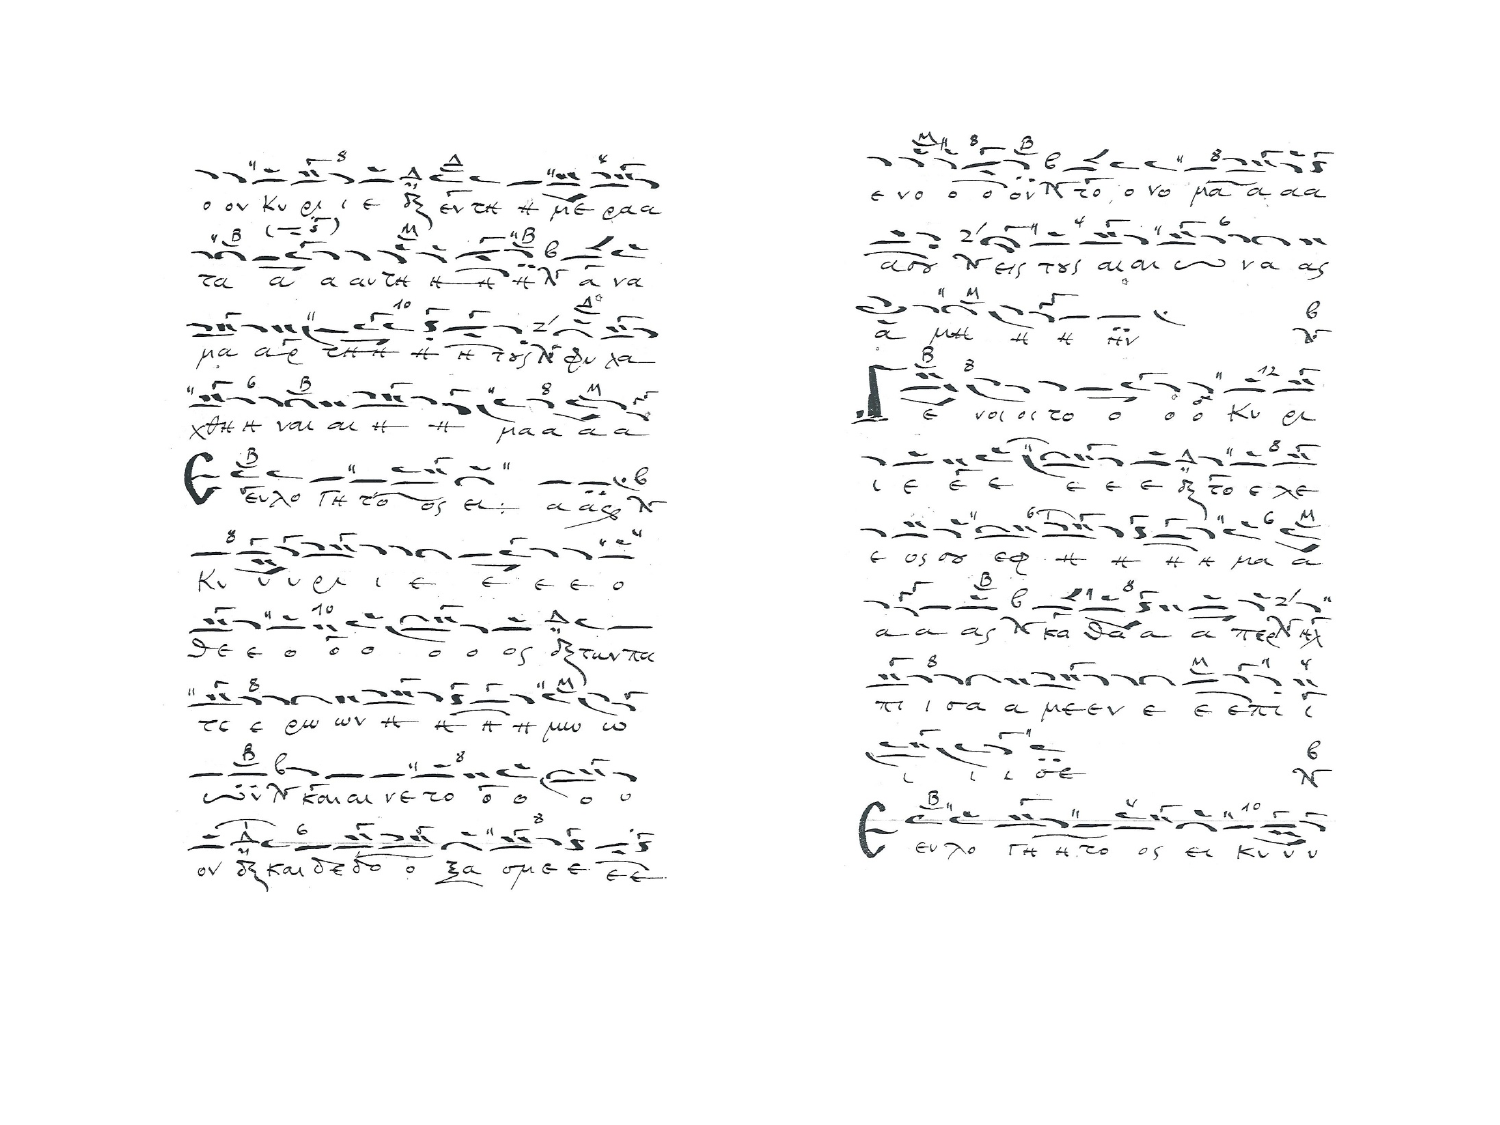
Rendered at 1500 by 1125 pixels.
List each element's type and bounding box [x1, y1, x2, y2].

list [159, 148, 667, 892]
picture [844, 131, 1336, 870]
